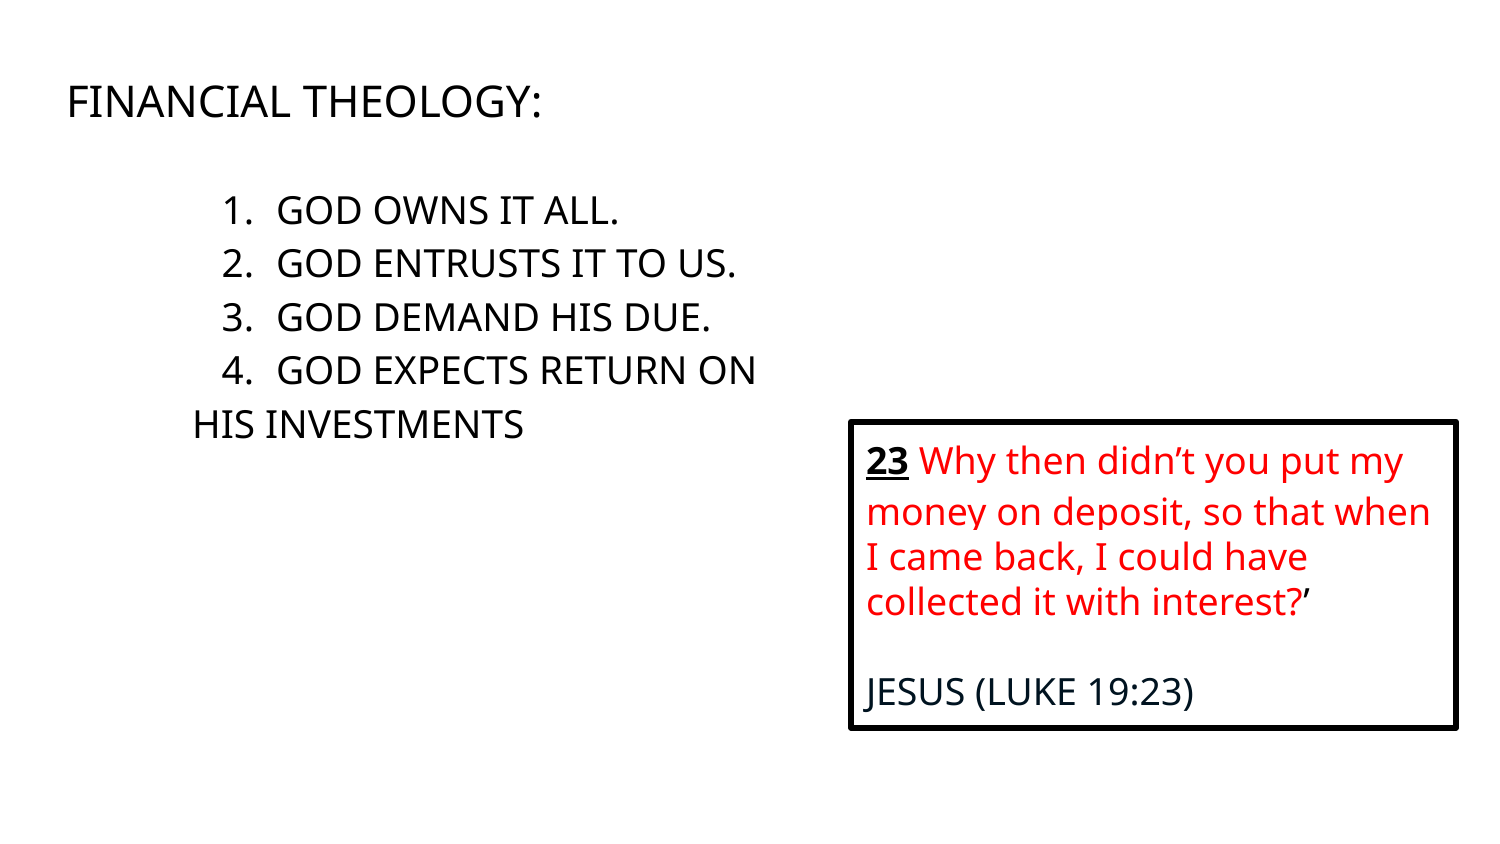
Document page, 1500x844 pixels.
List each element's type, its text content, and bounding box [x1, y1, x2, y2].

text_box 23 Why then didn’t you put my money on deposit, so that when I came back, I could have collected it with interest?’ JESUS (LUKE 19:23) [851, 421, 1456, 728]
title FINANCIAL THEOLOGY: GOD OWNS IT ALL. GOD ENTRUSTS IT TO US. GOD DEMAND HIS DUE. GOD EXPECTS RETURN ON HIS INVESTMENTS [51, 58, 947, 464]
